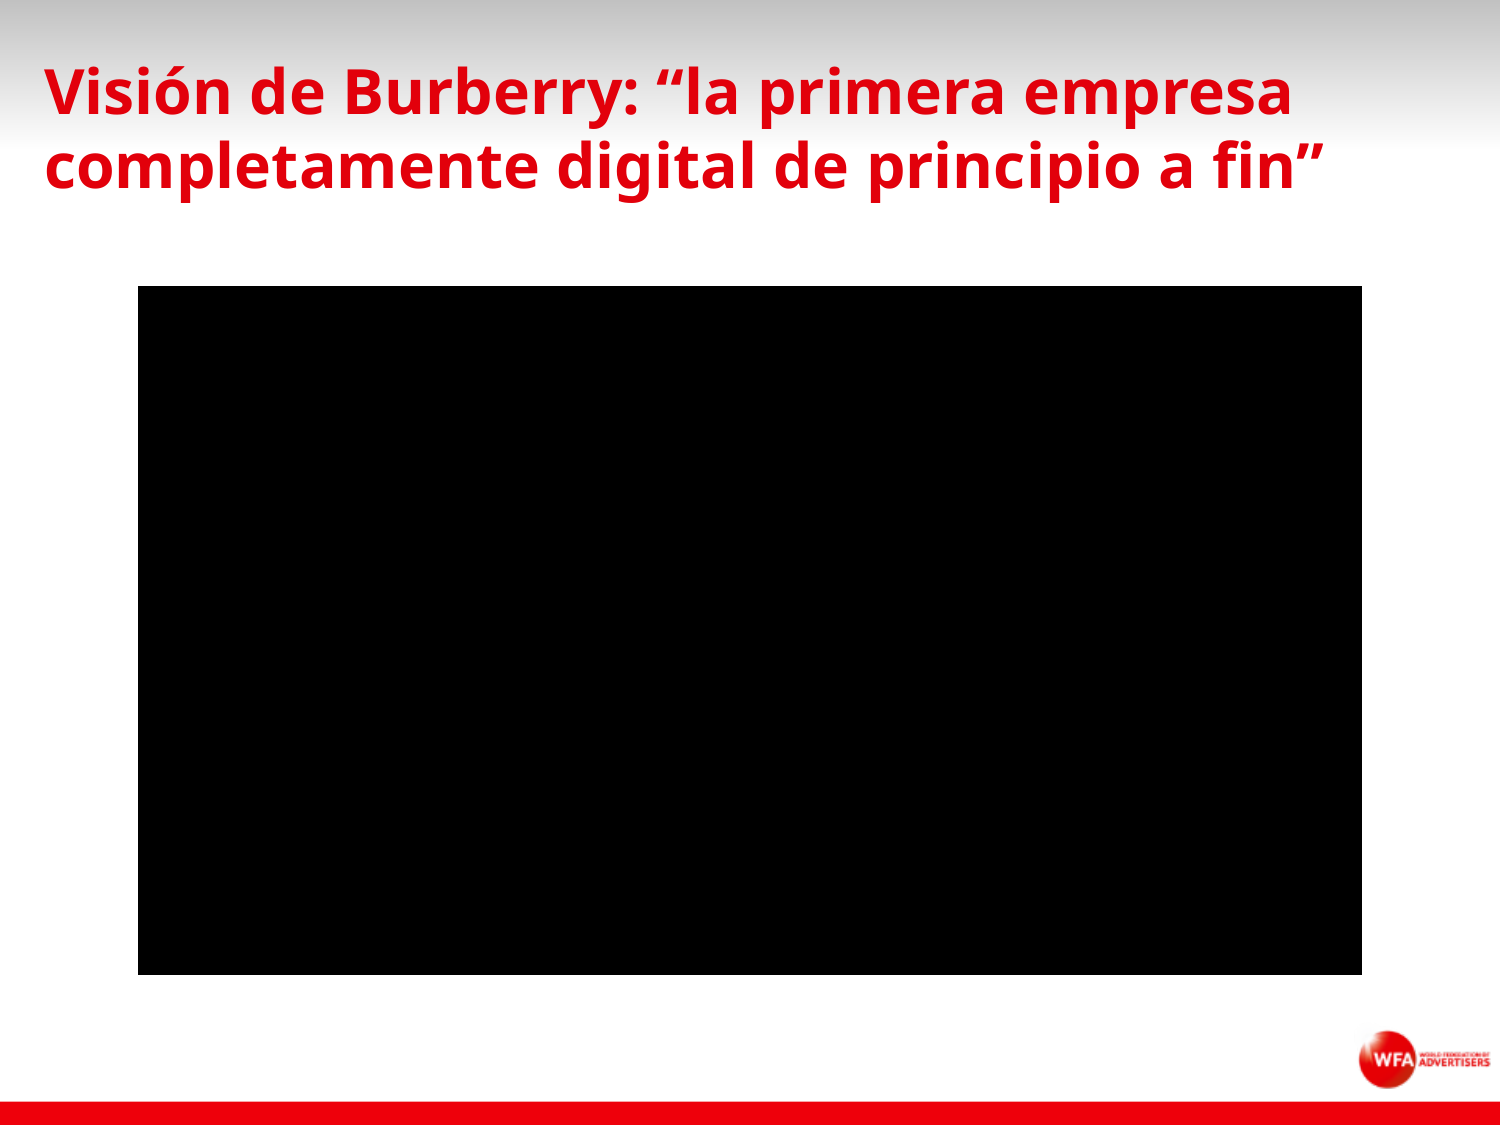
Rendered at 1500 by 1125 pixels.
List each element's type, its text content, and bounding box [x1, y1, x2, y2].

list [137, 285, 1363, 976]
title Visión de Burberry: “la primera empresa completamente digital de principio a fin” [29, 44, 1380, 232]
picture [1350, 1022, 1500, 1100]
